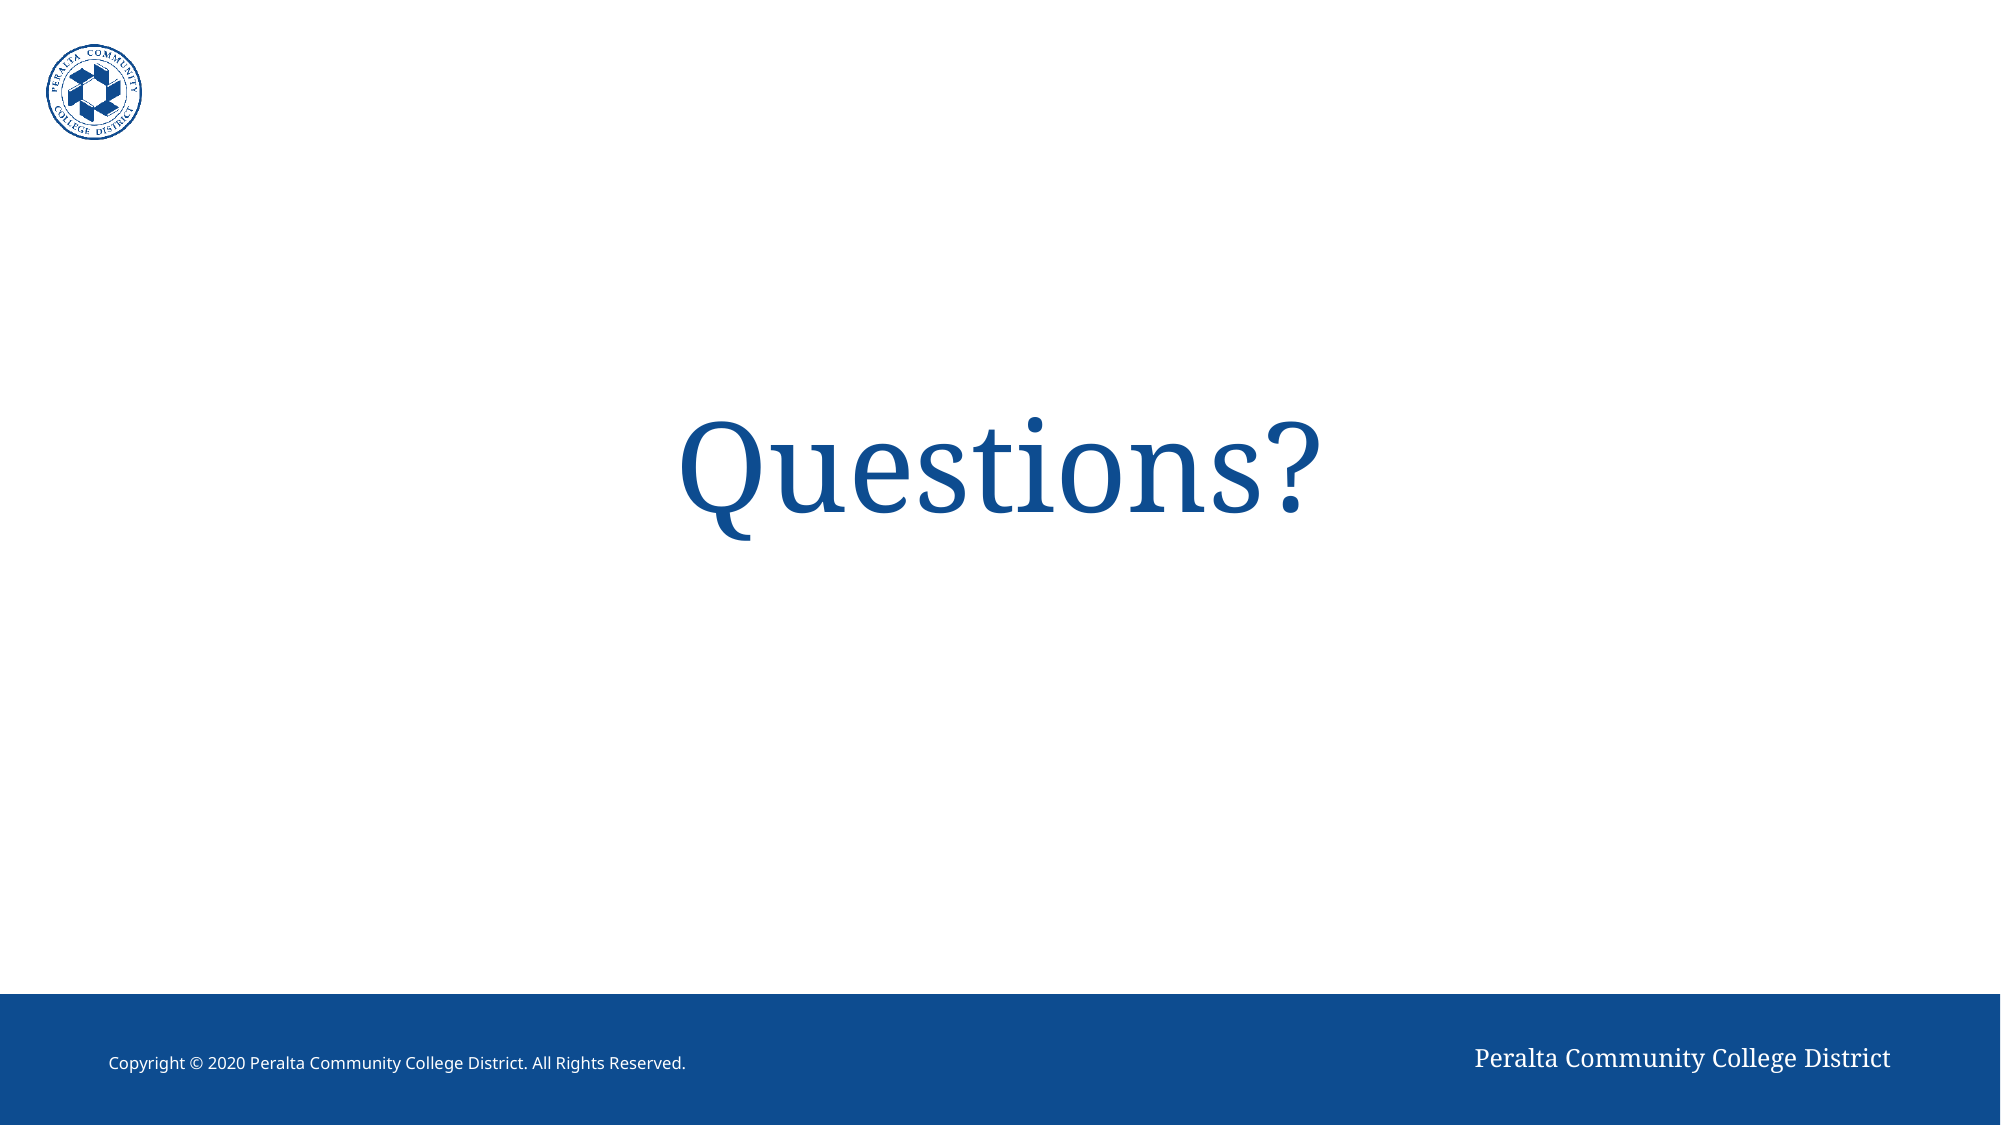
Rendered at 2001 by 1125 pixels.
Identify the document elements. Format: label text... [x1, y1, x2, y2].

title Questions? [93, 363, 1907, 582]
text_box [46, 44, 1953, 140]
